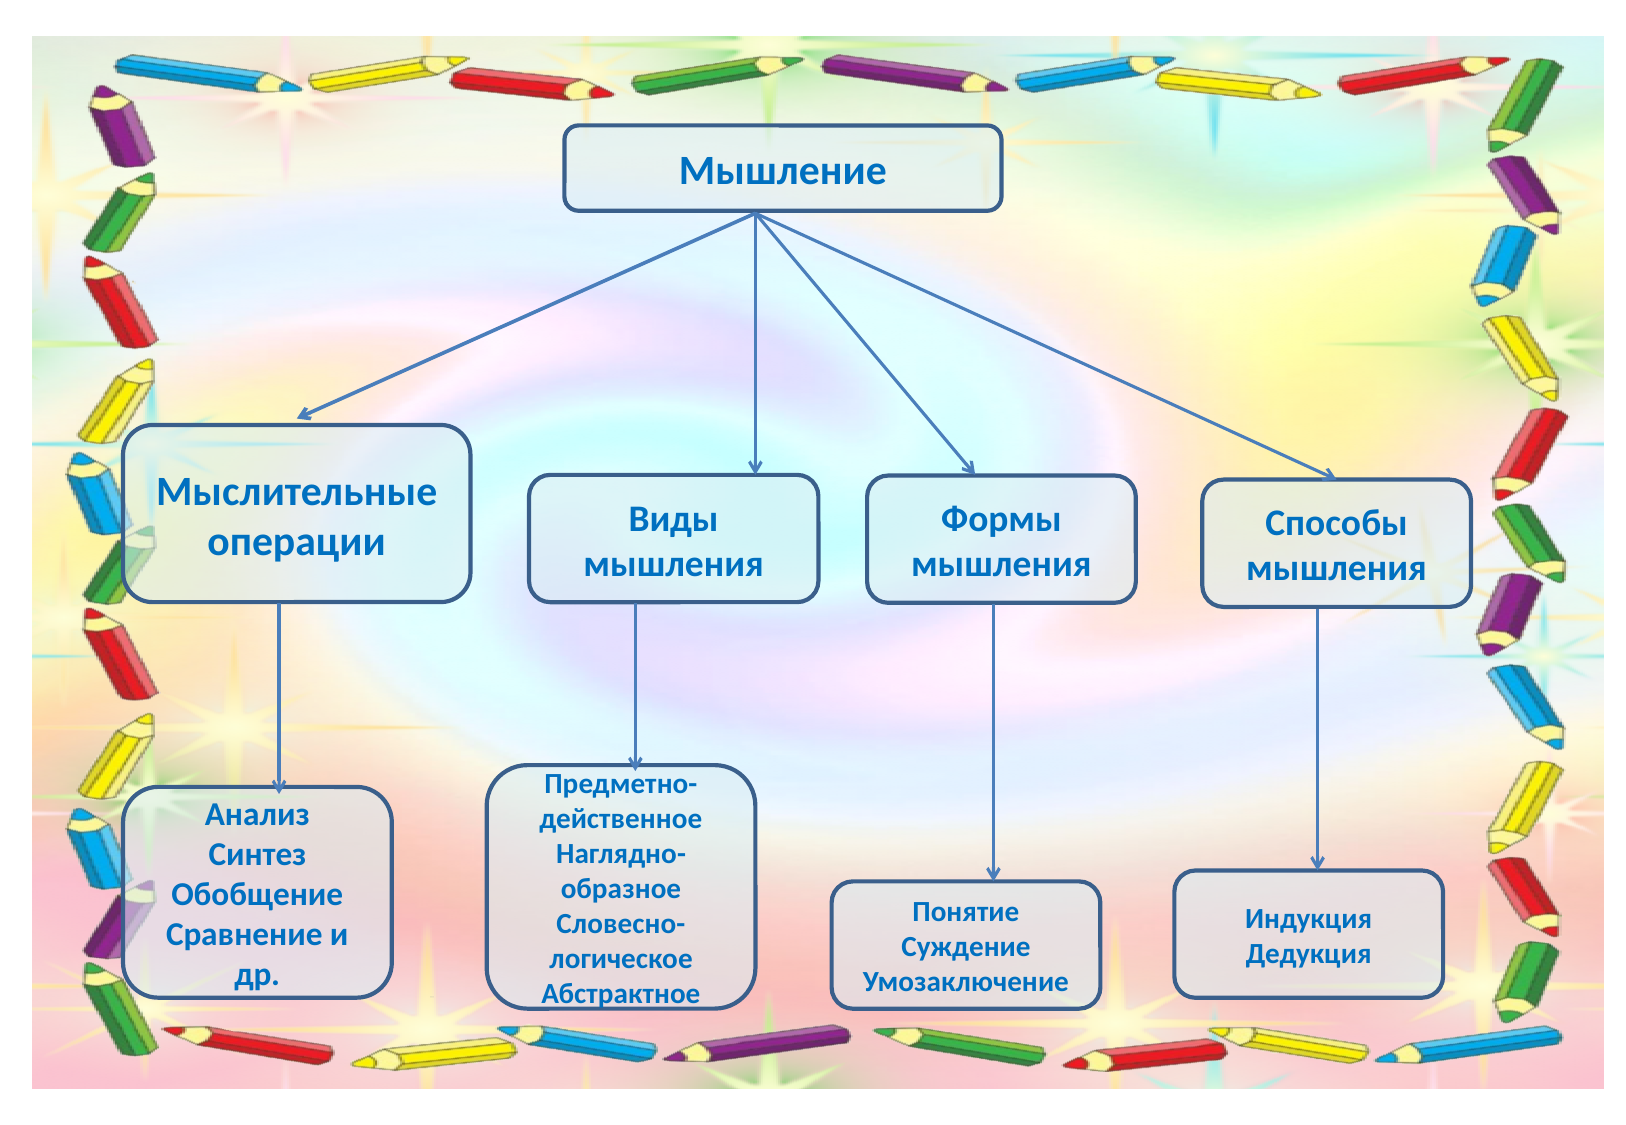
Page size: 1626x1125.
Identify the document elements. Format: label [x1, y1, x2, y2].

picture [32, 36, 1605, 1089]
text_box [296, 212, 752, 419]
text_box [755, 212, 1337, 480]
